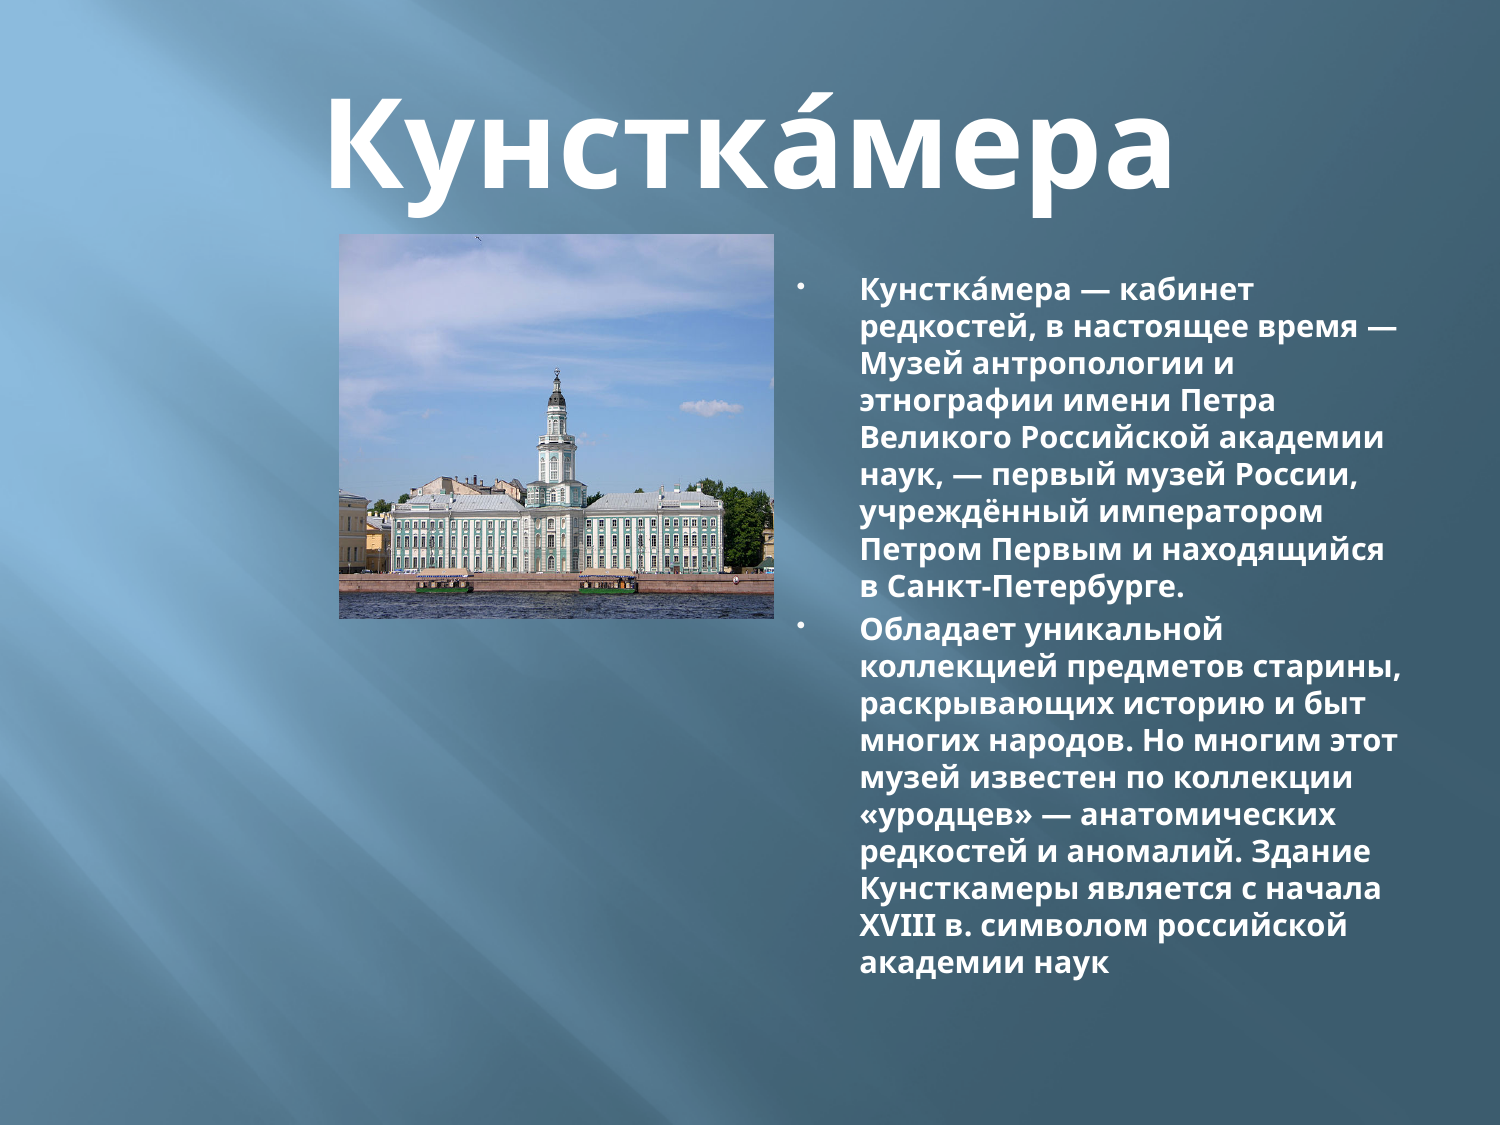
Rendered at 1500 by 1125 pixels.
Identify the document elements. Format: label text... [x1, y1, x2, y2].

title Кунстка́мера [75, 45, 1425, 233]
list Кунстка́мера — кабинет редкостей, в настоящее время — Музей антропологии и этнографии имени Петра Великого Российской академии наук, — первый музей России, учреждённый императором Петром Первым и находящийся в Санкт-Петербурге. Обладает уникальной коллекцией предметов старины, раскрывающих историю и быт многих народов. Но многим этот музей известен по коллекции «уродцев» — анатомических редкостей и аномалий. Здание Кунсткамеры является с начала XVIII в. символом российской академии наук [762, 262, 1425, 1005]
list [339, 234, 774, 620]
